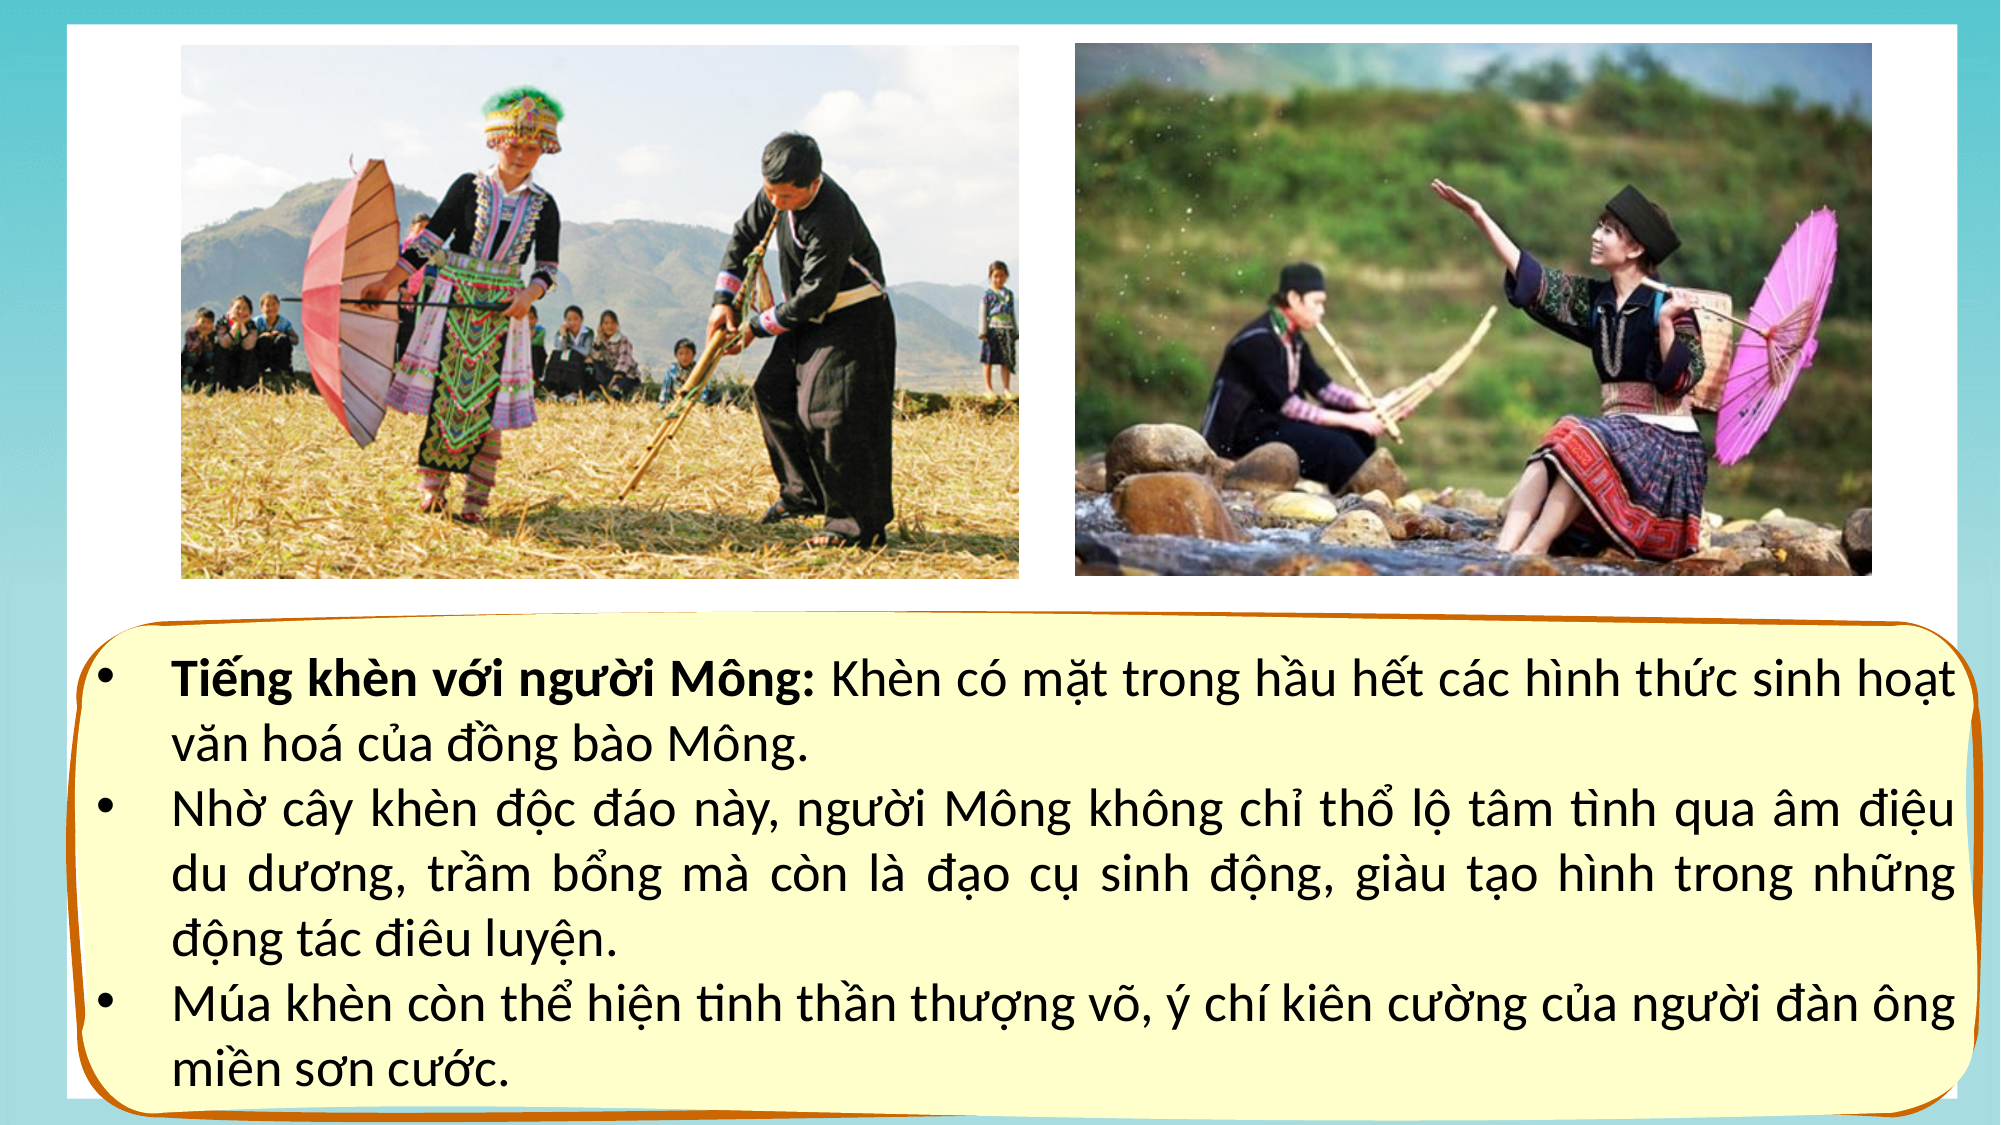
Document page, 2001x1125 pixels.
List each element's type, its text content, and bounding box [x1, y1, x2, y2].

text_box [66, 23, 1958, 1100]
text_box Tiếng khèn với người Mông: Khèn có mặt trong hầu hết các hình thức sinh hoạt văn hoá của đồng bào Mông. Nhờ cây khèn độc đáo này, người Mông không chỉ thổ lộ tâm tình qua âm điệu du dương, trầm bổng mà còn là đạo cụ sinh động, giàu tạo hình trong những động tác điêu luyện. Múa khèn còn thể hiện tinh thần thượng võ, ý chí kiên cường của người đàn ông miền sơn cước. [69, 611, 1980, 1121]
picture [0, 0, 2001, 1125]
